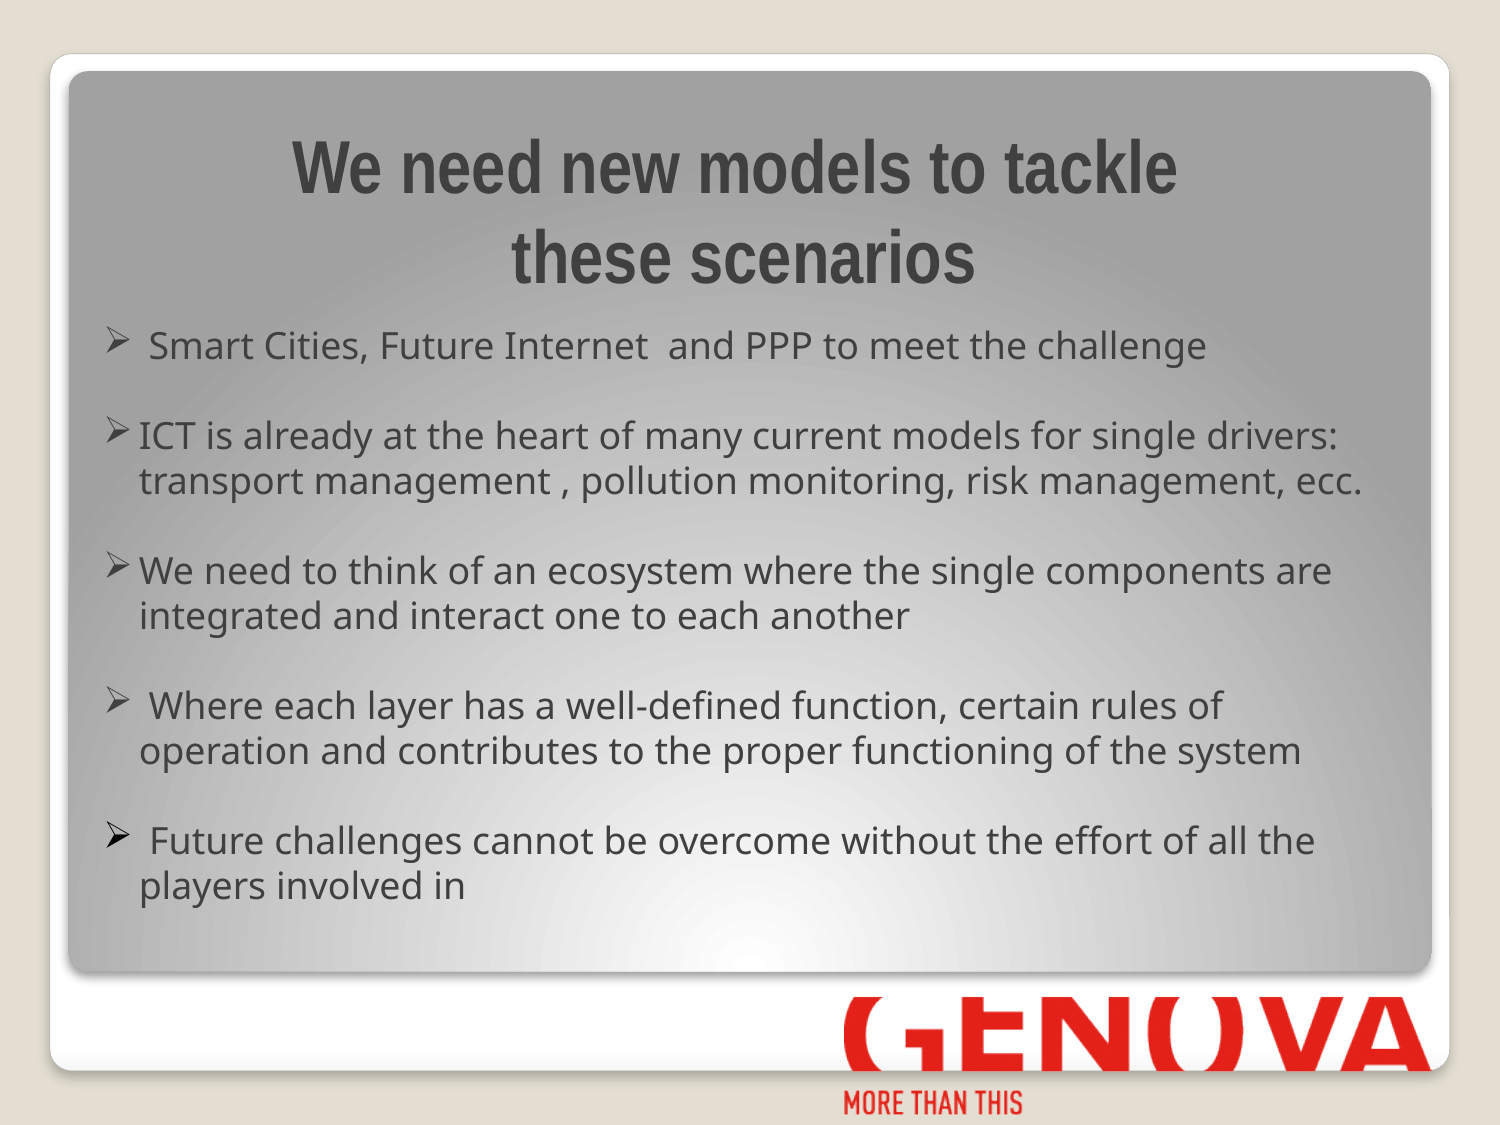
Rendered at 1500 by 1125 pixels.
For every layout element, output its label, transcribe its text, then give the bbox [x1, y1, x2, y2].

title We need new models to tackle these scenarios [29, 137, 1459, 279]
text_box Smart Cities, Future Internet and PPP to meet the challenge ICT is already at the heart of many current models for single drivers: transport management , pollution monitoring, risk management, ecc. We need to think of an ecosystem where the single components are integrated and interact one to each another Where each layer has a well-defined function, certain rules of operation and contributes to the proper functioning of the system Future challenges cannot be overcome without the effort of all the players involved in [88, 314, 1412, 915]
picture [844, 987, 1433, 1125]
